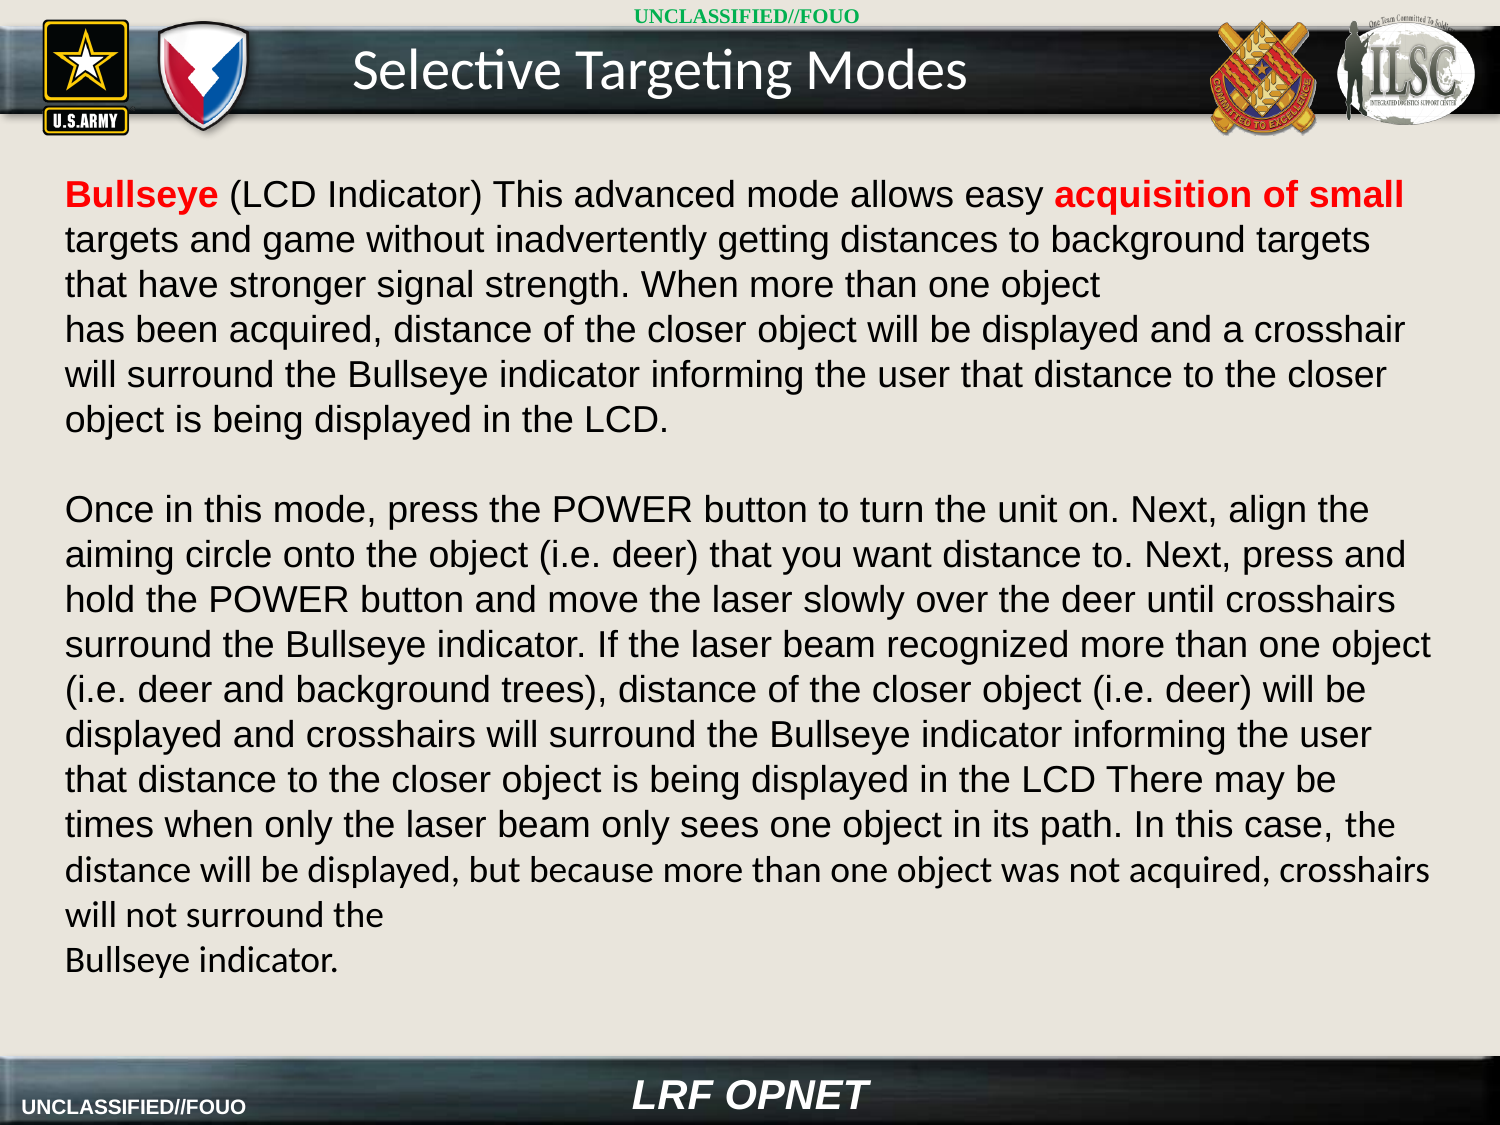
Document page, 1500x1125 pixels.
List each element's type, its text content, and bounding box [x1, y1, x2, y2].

text_box Bullseye (LCD Indicator) This advanced mode allows easy acquisition of small targets and game without inadvertently getting distances to background targets that have stronger signal strength. When more than one object has been acquired, distance of the closer object will be displayed and a crosshair will surround the Bullseye indicator informing the user that distance to the closer object is being displayed in the LCD. Once in this mode, press the POWER button to turn the unit on. Next, align the aiming circle onto the object (i.e. deer) that you want distance to. Next, press and hold the POWER button and move the laser slowly over the deer until crosshairs surround the Bullseye indicator. If the laser beam recognized more than one object (i.e. deer and background trees), distance of the closer object (i.e. deer) will be displayed and crosshairs will surround the Bullseye indicator informing the user that distance to the closer object is being displayed in the LCD There may be times when only the laser beam only sees one object in its path. In this case, the distance will be displayed, but because more than one object was not acquired, crosshairs will not surround the Bullseye indicator. [50, 162, 1450, 988]
picture [0, 0, 1500, 150]
picture [0, 1056, 1500, 1125]
text_box Selective Targeting Modes [337, 37, 1500, 109]
text_box LRF OPNET [56, 1060, 1444, 1125]
